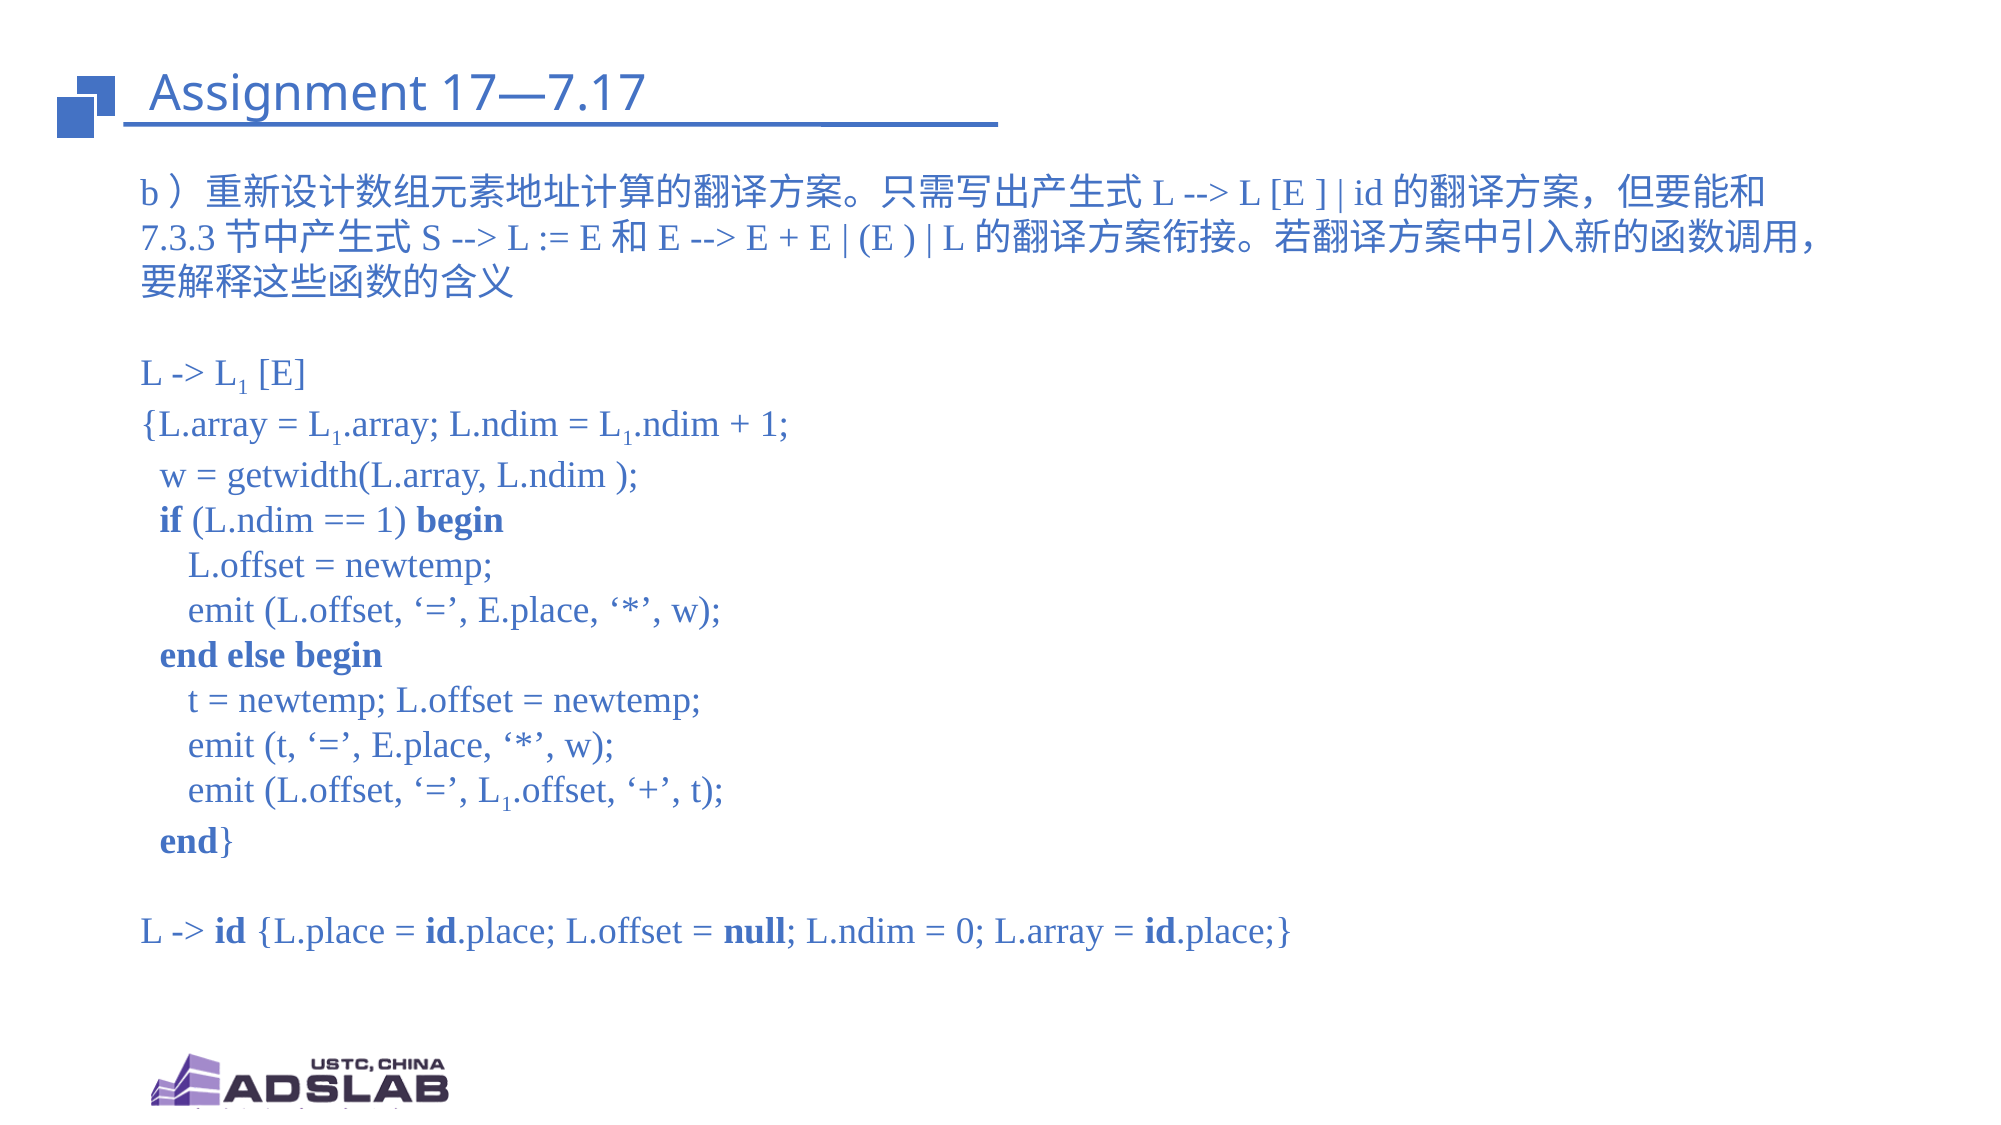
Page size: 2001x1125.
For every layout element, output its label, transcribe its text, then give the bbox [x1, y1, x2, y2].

text_box b）重新设计数组元素地址计算的翻译方案。只需写出产生式L --> L [E ] | id的翻译方案，但要能和7.3.3节中产生式S --> L := E和E --> E + E | (E ) | L的翻译方案衔接。若翻译方案中引入新的函数调用，要解释这些函数的含义 L -> L1 [E] {L.array = L1.array; L.ndim = L1.ndim + 1; w = getwidth(L.array, L.ndim ); if (L.ndim == 1) begin L.offset = newtemp; emit (L.offset, ‘=’, E.place, ‘*’, w); end else begin t = newtemp; L.offset = newtemp; emit (t, ‘=’, E.place, ‘*’, w); emit (L.offset, ‘=’, L1.offset, ‘+’, t); end} L -> id {L.place = id.place; L.offset = null; L.ndim = 0; L.array = id.place;} [125, 160, 1864, 959]
picture [151, 1053, 449, 1109]
title Assignment 17—7.17 [134, 52, 879, 128]
